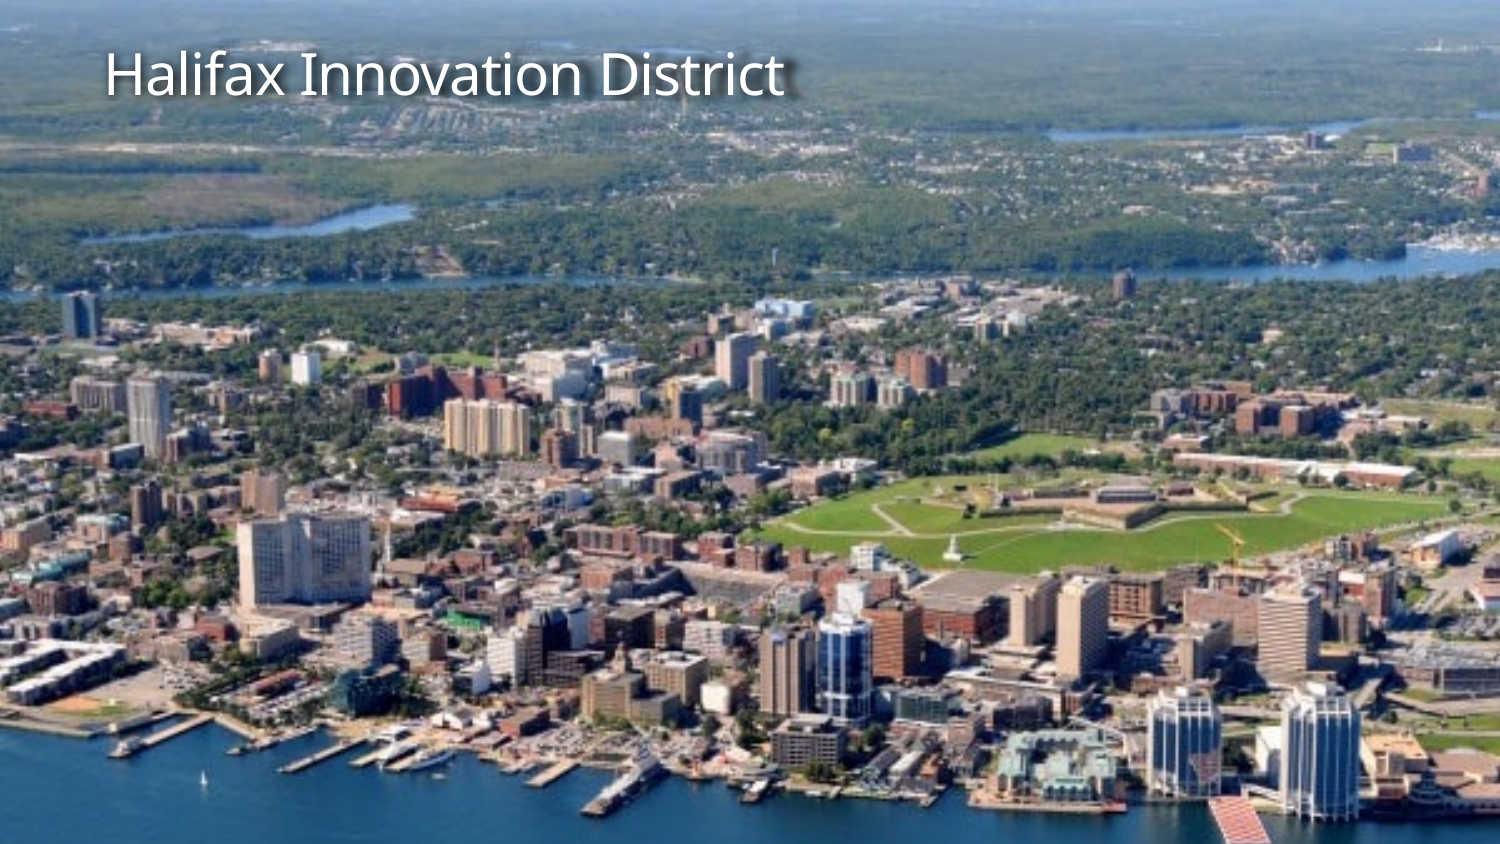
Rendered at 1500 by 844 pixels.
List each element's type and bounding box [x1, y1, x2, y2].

list [0, 0, 1500, 844]
